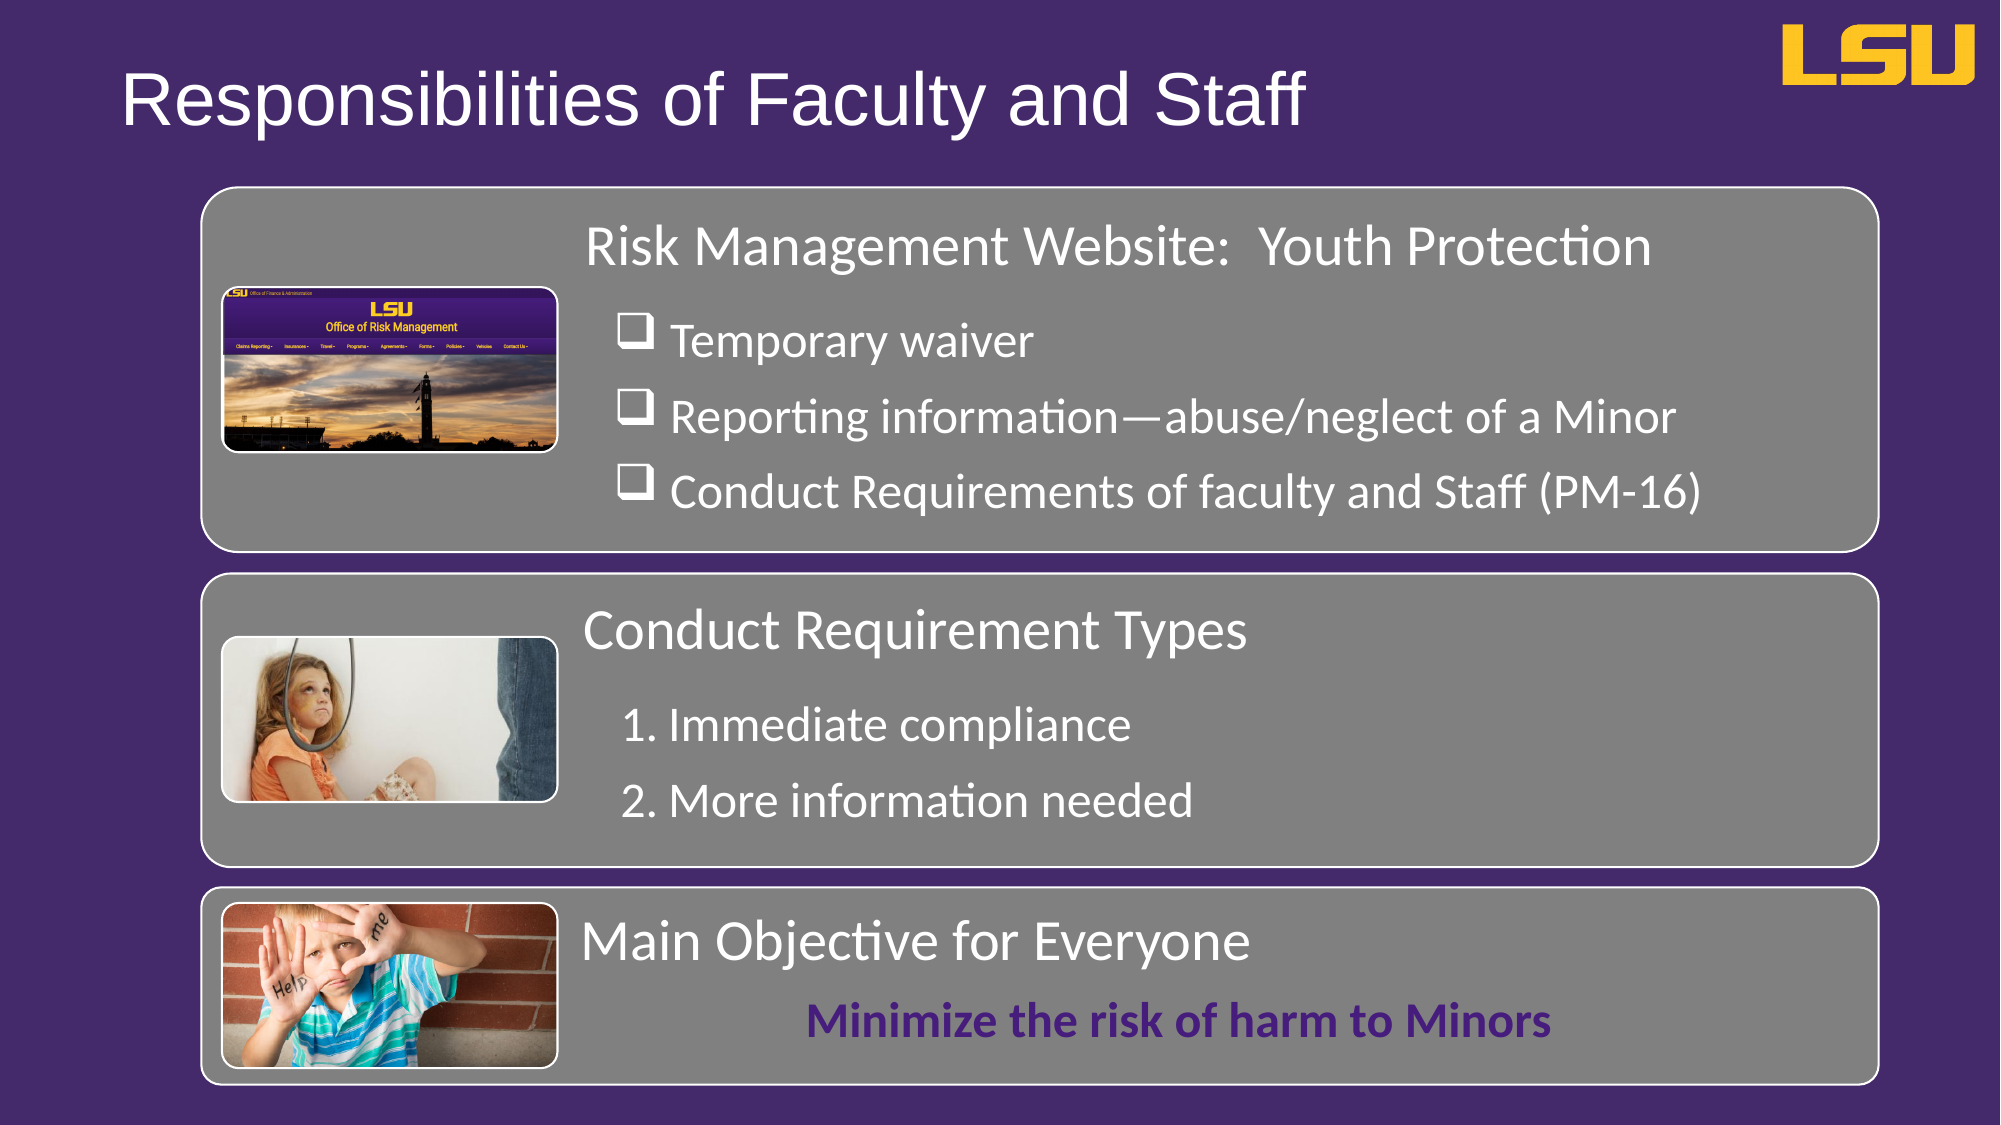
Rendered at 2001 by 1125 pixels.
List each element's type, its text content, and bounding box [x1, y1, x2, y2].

title Responsibilities of Faculty and Staff [99, 40, 1900, 175]
picture [1782, 24, 1975, 85]
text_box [201, 187, 1879, 1085]
